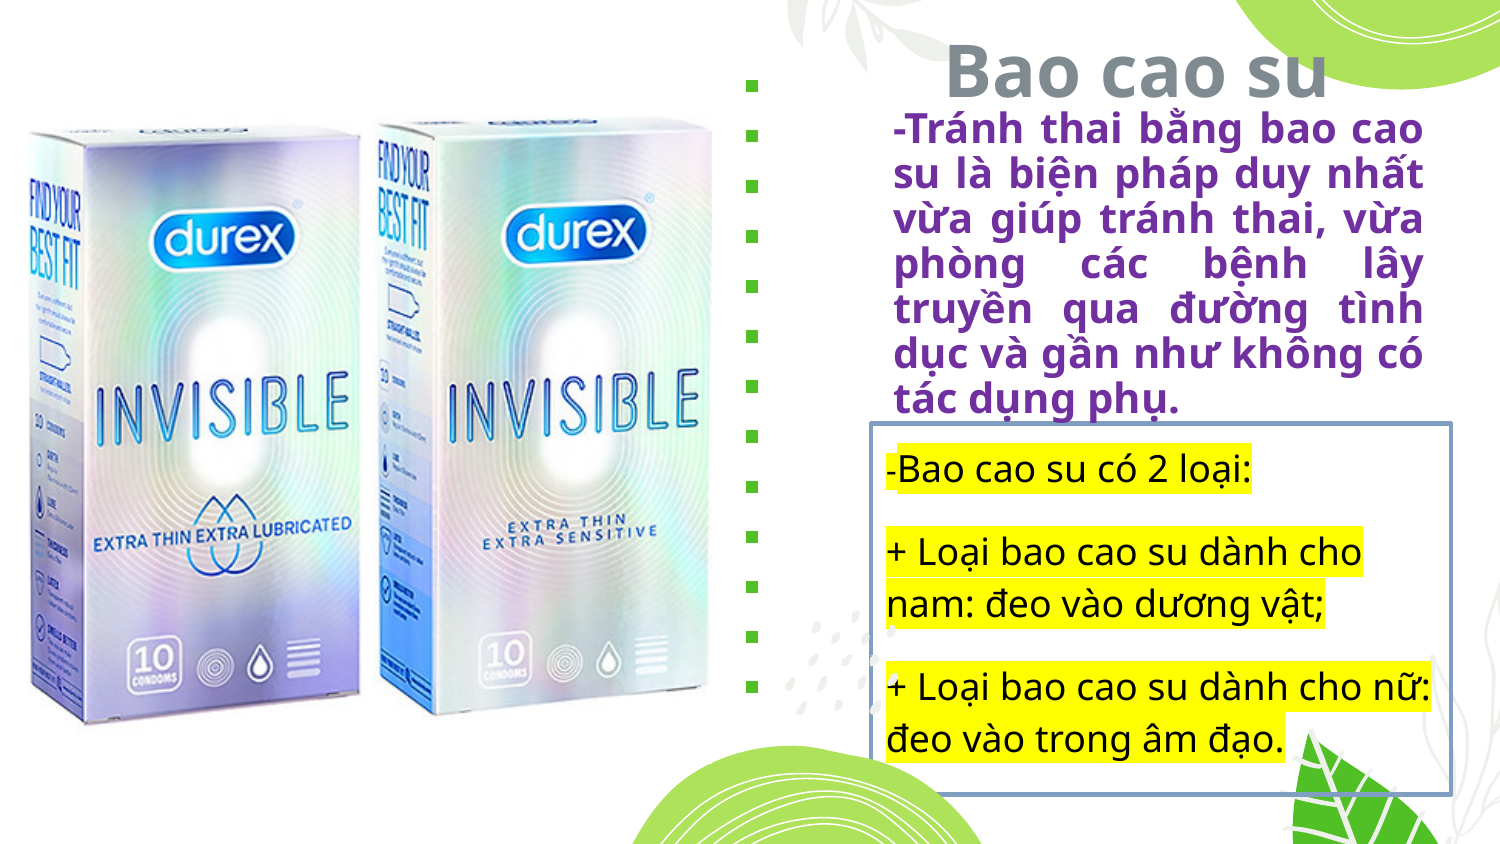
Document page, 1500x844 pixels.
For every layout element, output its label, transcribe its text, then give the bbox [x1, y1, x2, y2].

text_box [783, 610, 899, 716]
title -Tránh thai bằng bao cao su là biện pháp duy nhất vừa giúp tránh thai, vừa phòng các bệnh lây truyền qua đường tình dục và gần như không có tác dụng phụ. [878, 128, 1440, 438]
title Bao cao su [928, 4, 1390, 128]
picture [27, 79, 713, 764]
list -Bao cao su có 2 loại: + Loại bao cao su dành cho nam: đeo vào dương vật; + Loại bao cao su dành cho nữ: đeo vào trong âm đạo. [870, 423, 1451, 795]
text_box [603, 745, 1004, 844]
